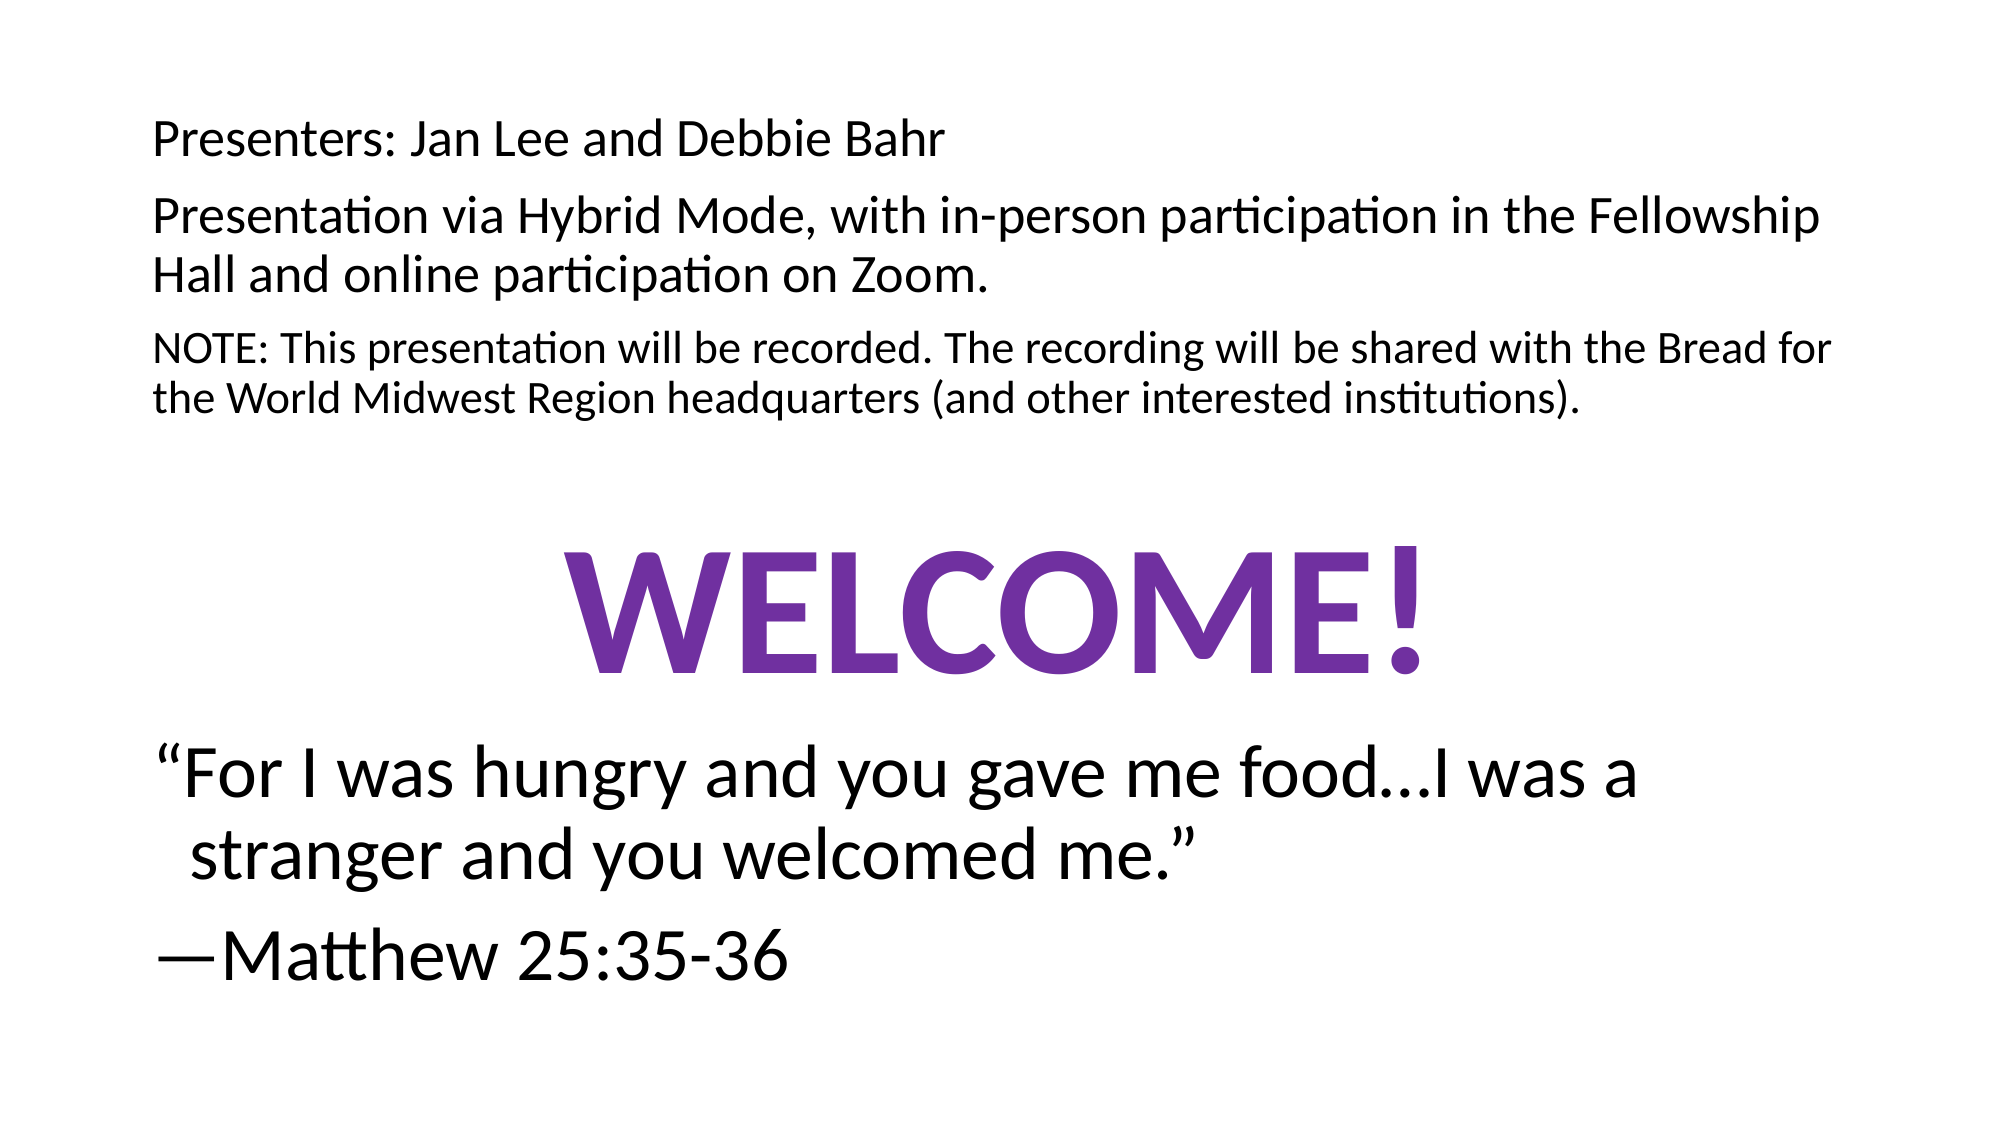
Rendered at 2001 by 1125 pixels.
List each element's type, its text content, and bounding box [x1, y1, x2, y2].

list Presenters: Jan Lee and Debbie Bahr Presentation via Hybrid Mode, with in-person participation in the Fellowship Hall and online participation on Zoom. NOTE: This presentation will be recorded. The recording will be shared with the Bread for the World Midwest Region headquarters (and other interested institutions). WELCOME! “For I was hungry and you gave me food…I was a stranger and you welcomed me.” —Matthew 25:35-36 [137, 101, 1863, 1014]
